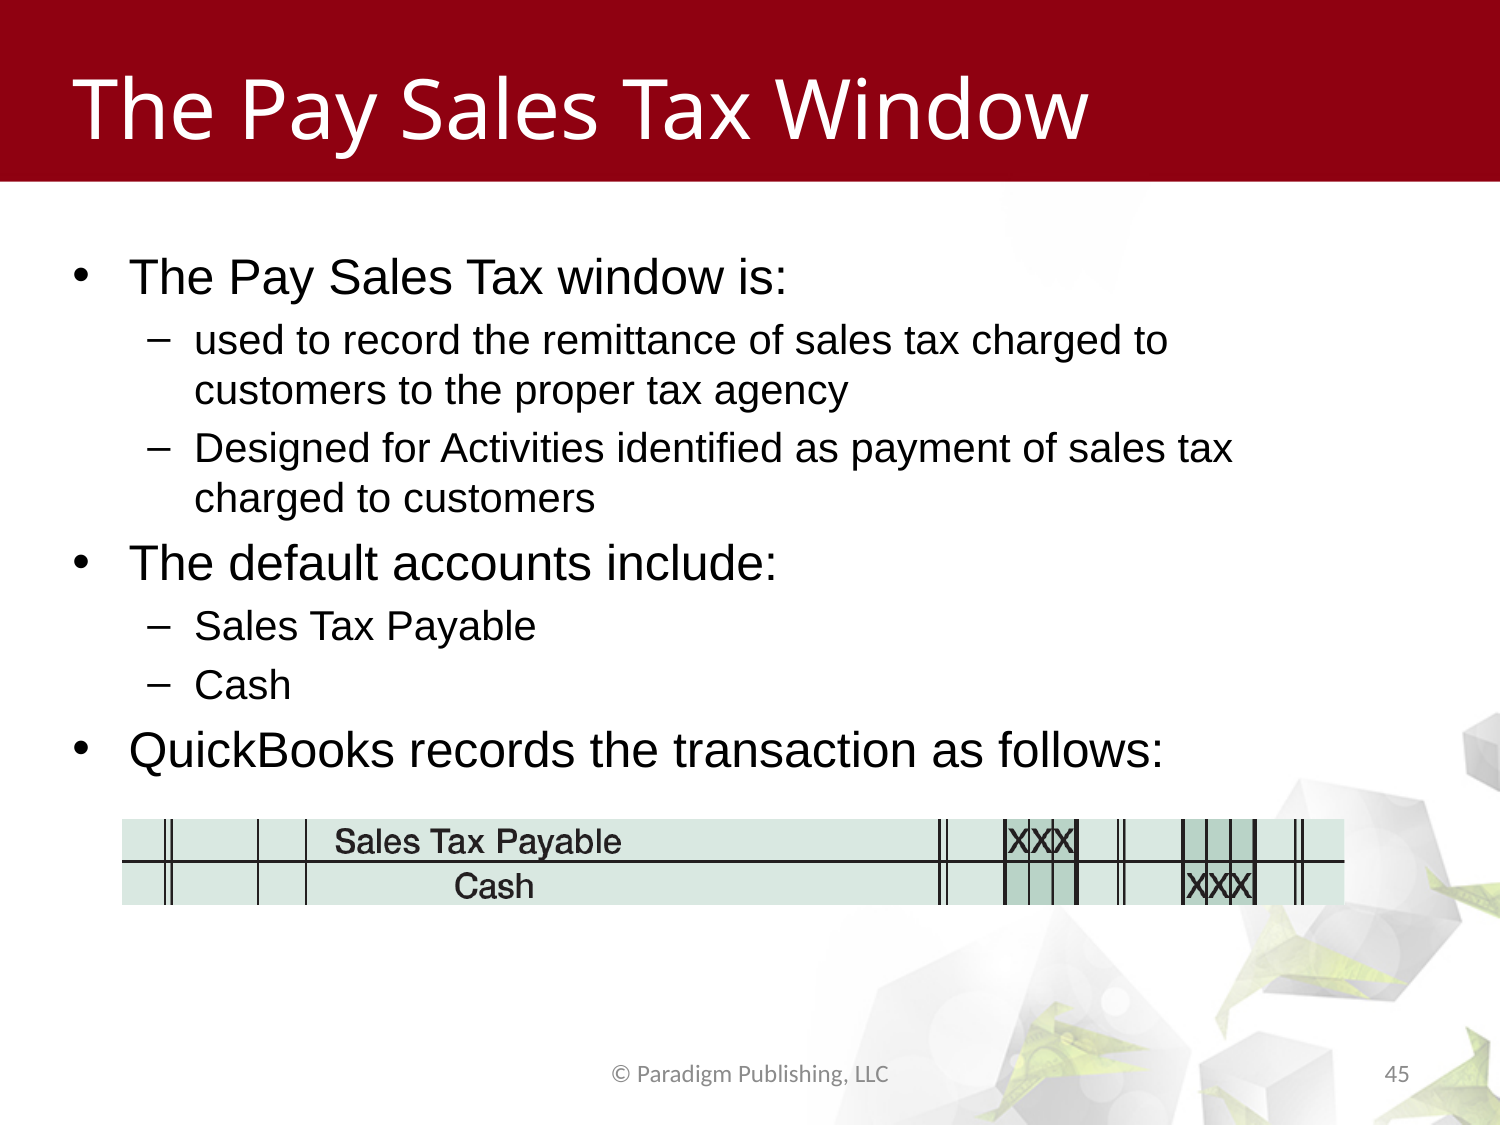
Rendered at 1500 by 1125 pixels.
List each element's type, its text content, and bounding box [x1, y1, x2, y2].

footer © Paradigm Publishing, LLC [512, 1042, 988, 1103]
slide_number 45 [1074, 1042, 1425, 1103]
title The Pay Sales Tax Window [57, 48, 1345, 207]
list The Pay Sales Tax window is: used to record the remittance of sales tax charged to customers to the proper tax agency Designed for Activities identified as payment of sales tax charged to customers The default accounts include: Sales Tax Payable Cash QuickBooks records the transaction as follows: [57, 236, 1345, 1000]
picture [0, 0, 1500, 1125]
